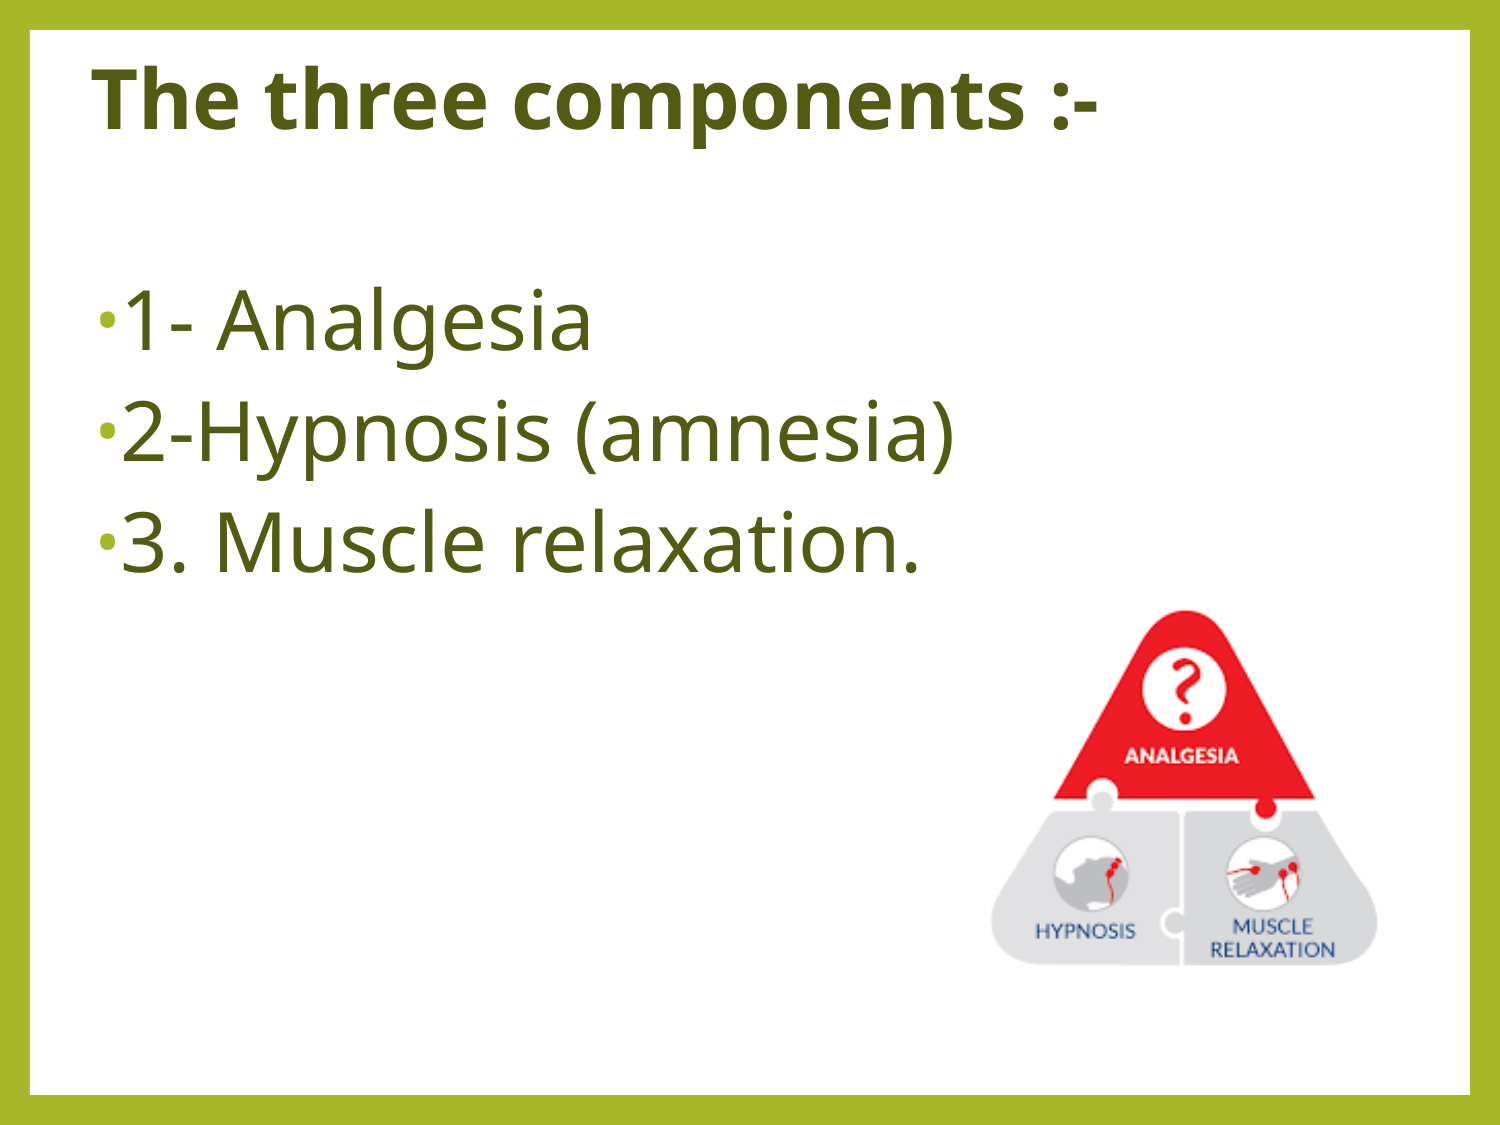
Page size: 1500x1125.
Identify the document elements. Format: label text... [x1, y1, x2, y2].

picture [937, 562, 1426, 1001]
list The three components :- 1- Analgesia 2-Hypnosis (amnesia) 3. Muscle relaxation. [75, 50, 1425, 1125]
